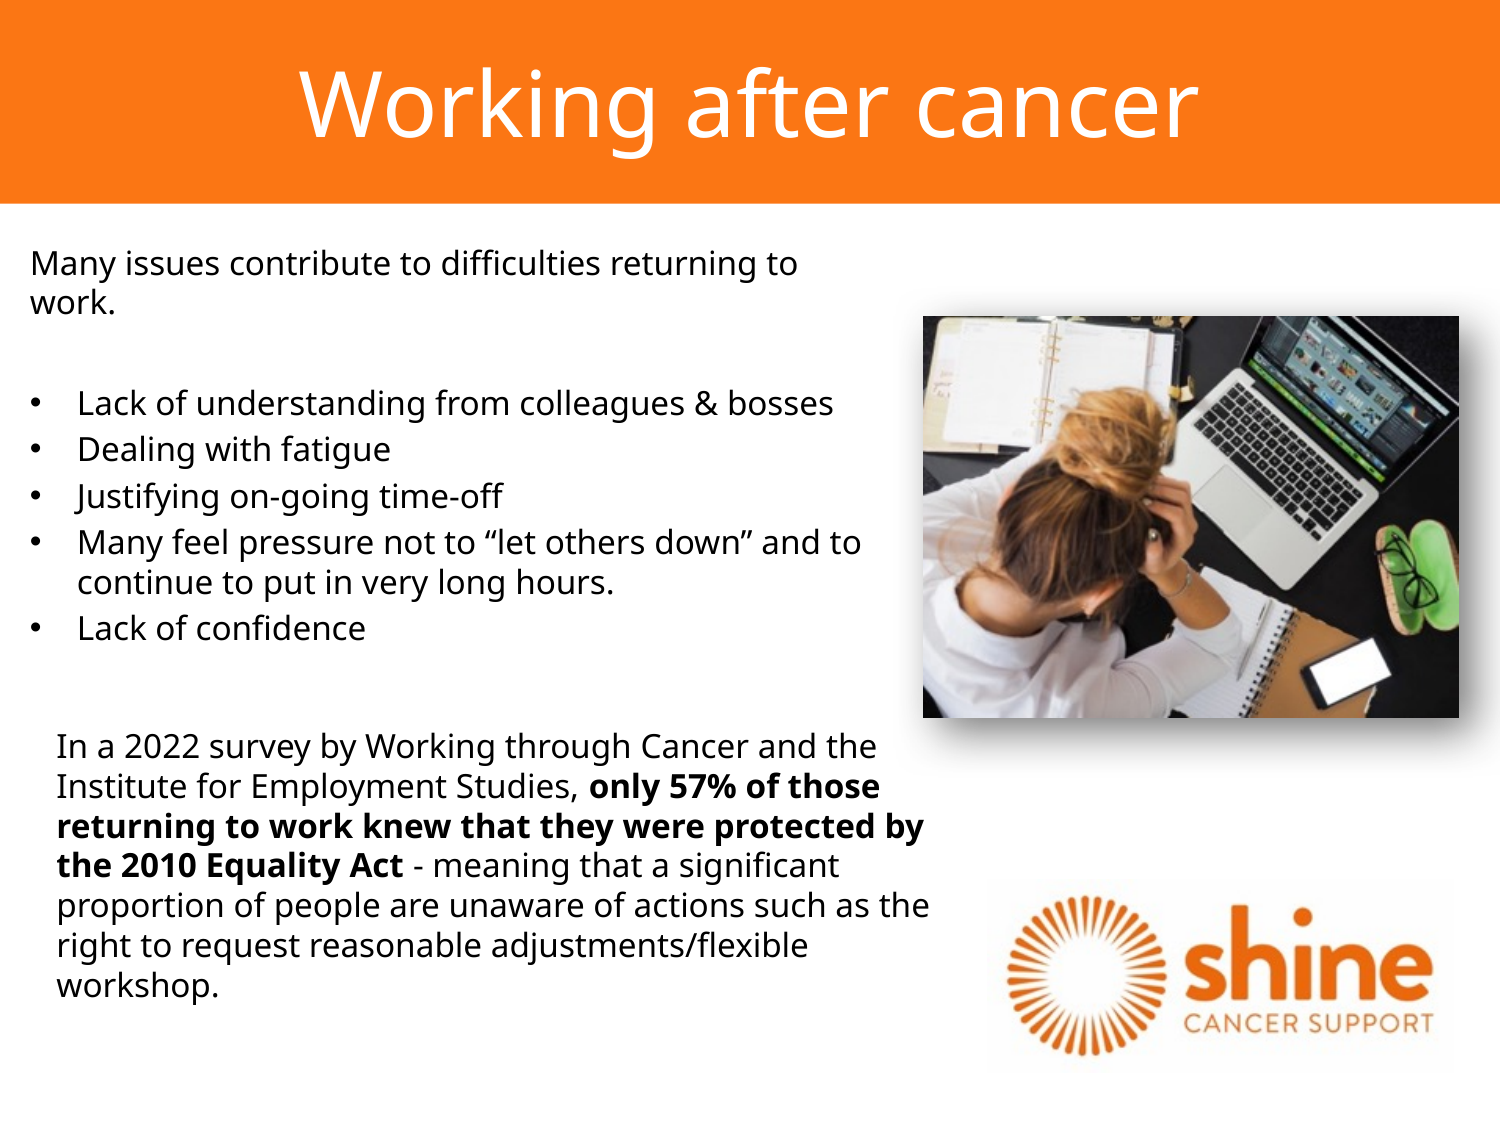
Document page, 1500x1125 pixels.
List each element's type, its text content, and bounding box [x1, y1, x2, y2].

text_box Working after cancer [74, 6, 1425, 195]
text_box In a 2022 survey by Working through Cancer and the Institute for Employment Studies, only 57% of those returning to work knew that they were protected by the 2010 Equality Act - meaning that a significant proportion of people are unaware of actions such as the right to request reasonable adjustments/flexible workshop. [41, 717, 966, 1012]
text_box [0, 0, 1500, 204]
text_box Many issues contribute to difficulties returning to work. Lack of understanding from colleagues & bosses Dealing with fatigue Justifying on-going time-off Many feel pressure not to “let others down” and to continue to put in very long hours. Lack of confidence [22, 234, 874, 707]
picture [987, 879, 1454, 1073]
picture [923, 316, 1459, 718]
